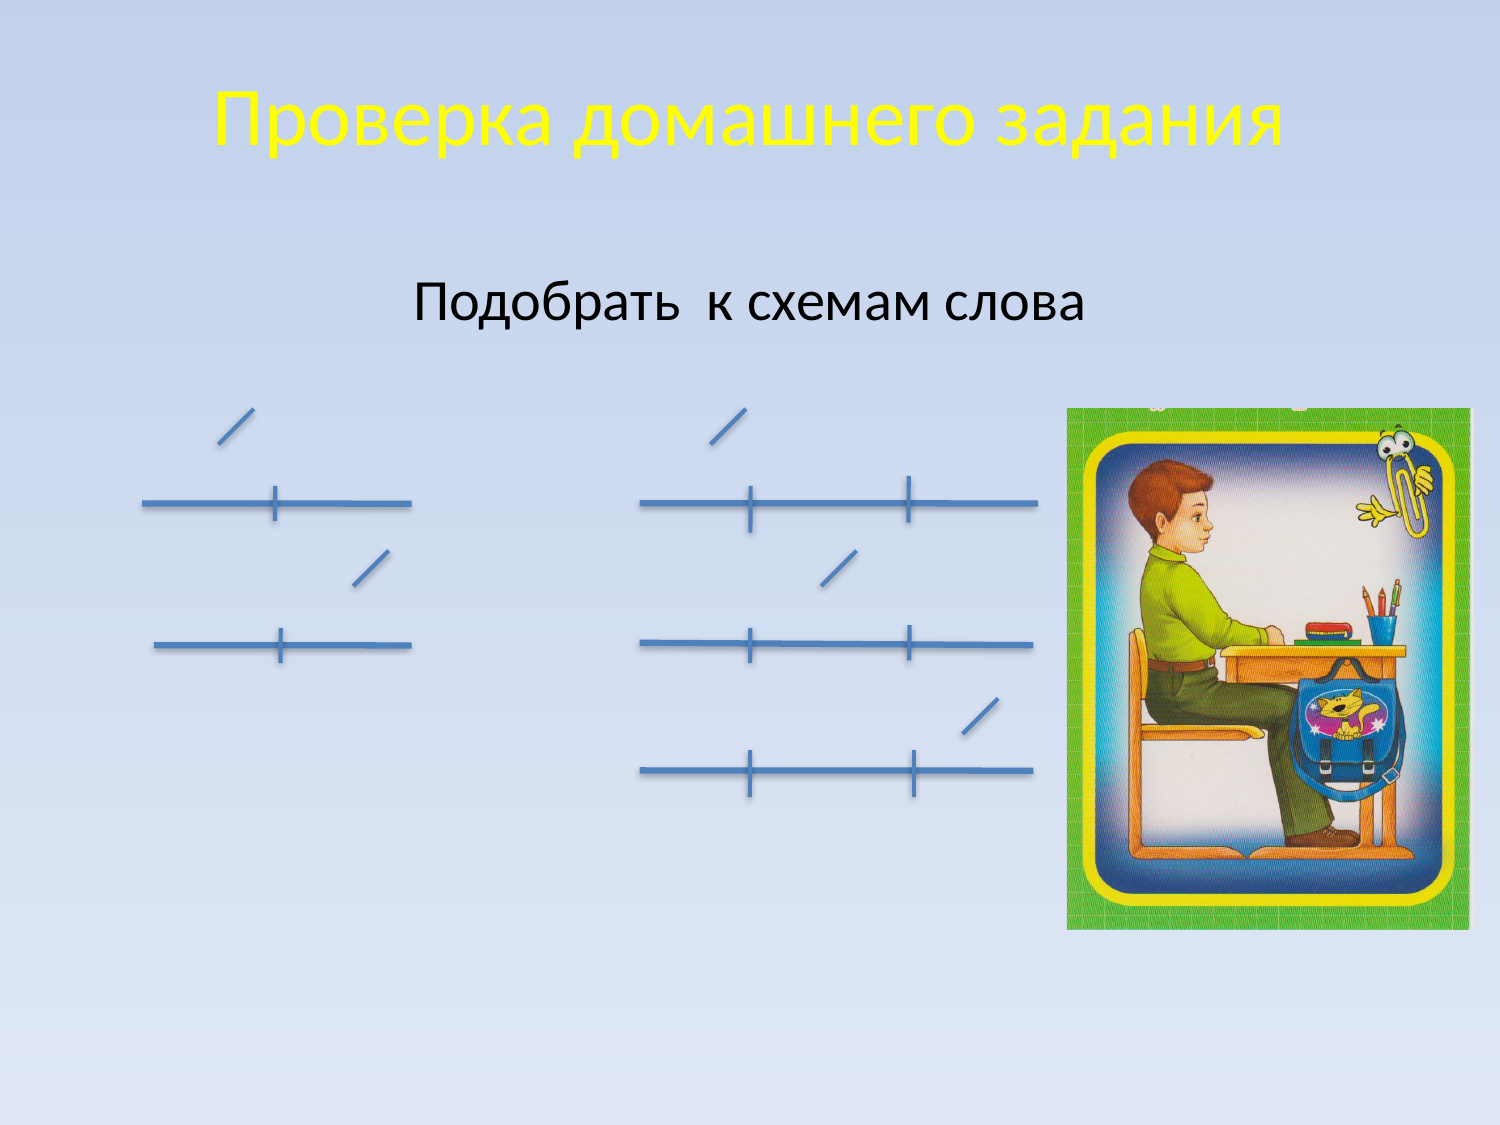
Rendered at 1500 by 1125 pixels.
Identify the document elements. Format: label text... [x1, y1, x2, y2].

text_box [353, 550, 389, 587]
title Проверка домашнего задания Подобрать к схемам слова [75, 45, 1425, 350]
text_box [710, 408, 747, 445]
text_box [820, 550, 857, 587]
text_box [928, 642, 1034, 646]
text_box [218, 408, 255, 445]
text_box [962, 698, 999, 735]
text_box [639, 642, 891, 646]
picture [1066, 408, 1475, 930]
